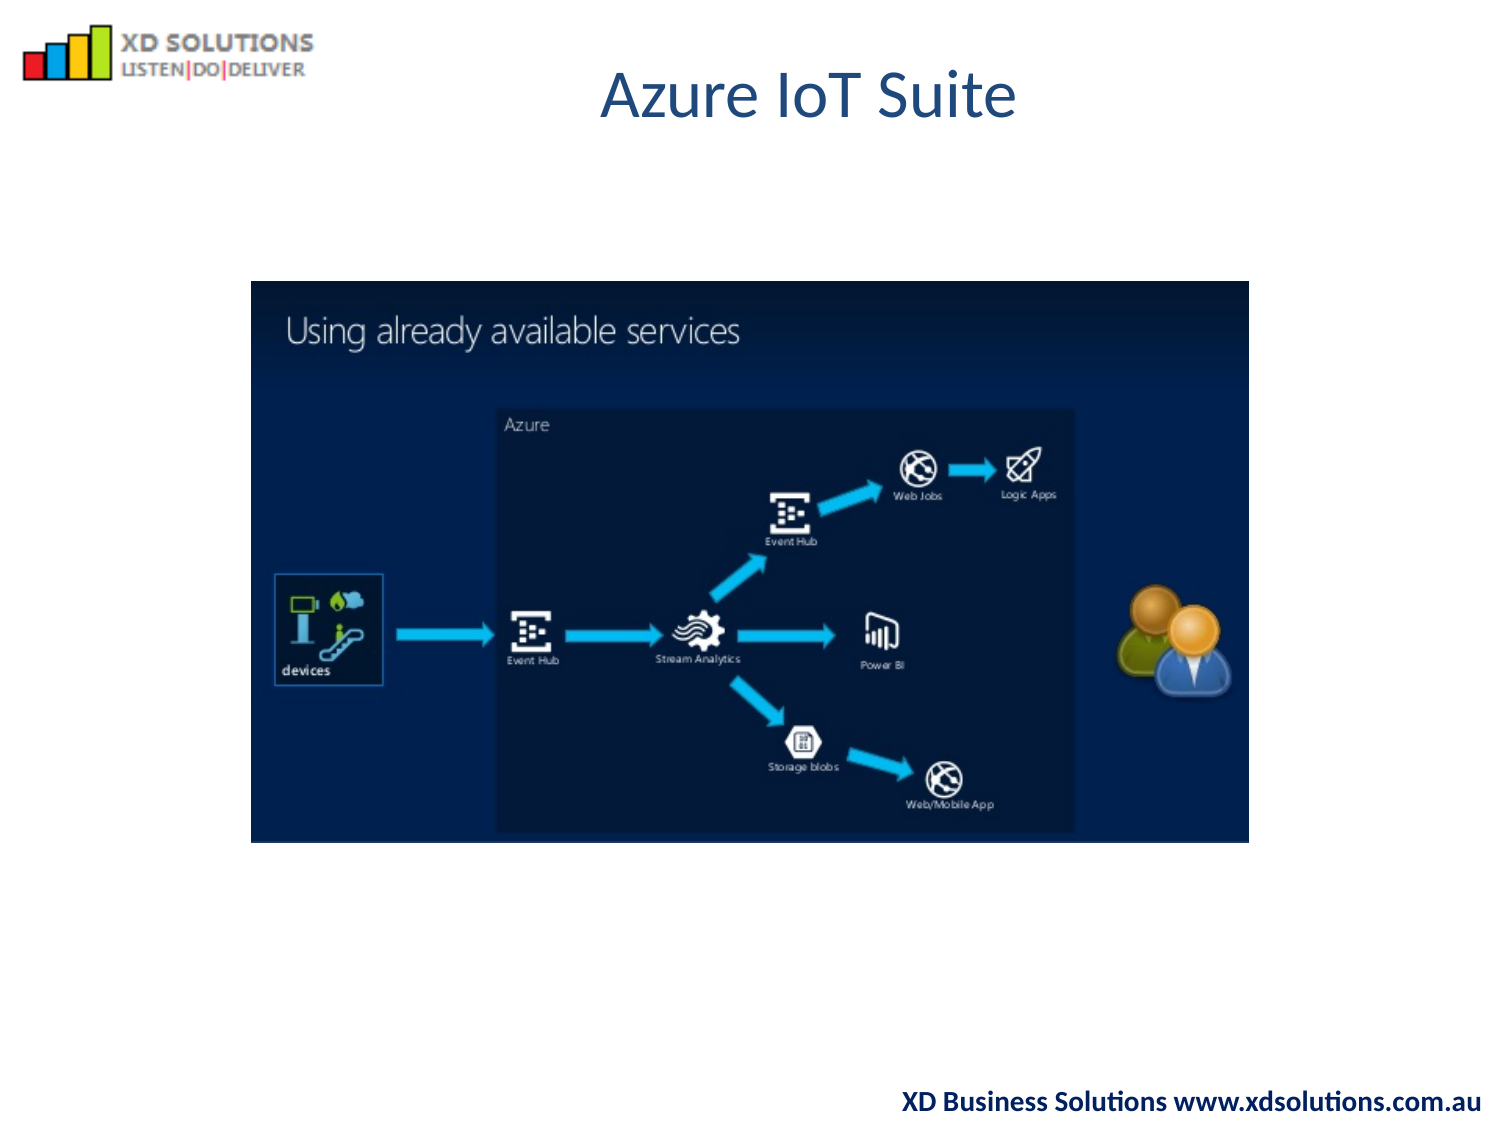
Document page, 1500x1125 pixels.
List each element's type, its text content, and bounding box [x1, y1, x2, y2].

text_box XD Business Solutions www.xdsolutions.com.au [887, 1074, 1498, 1125]
title Azure IoT Suite [171, 41, 1447, 139]
picture [251, 281, 1249, 844]
picture [17, 18, 324, 91]
